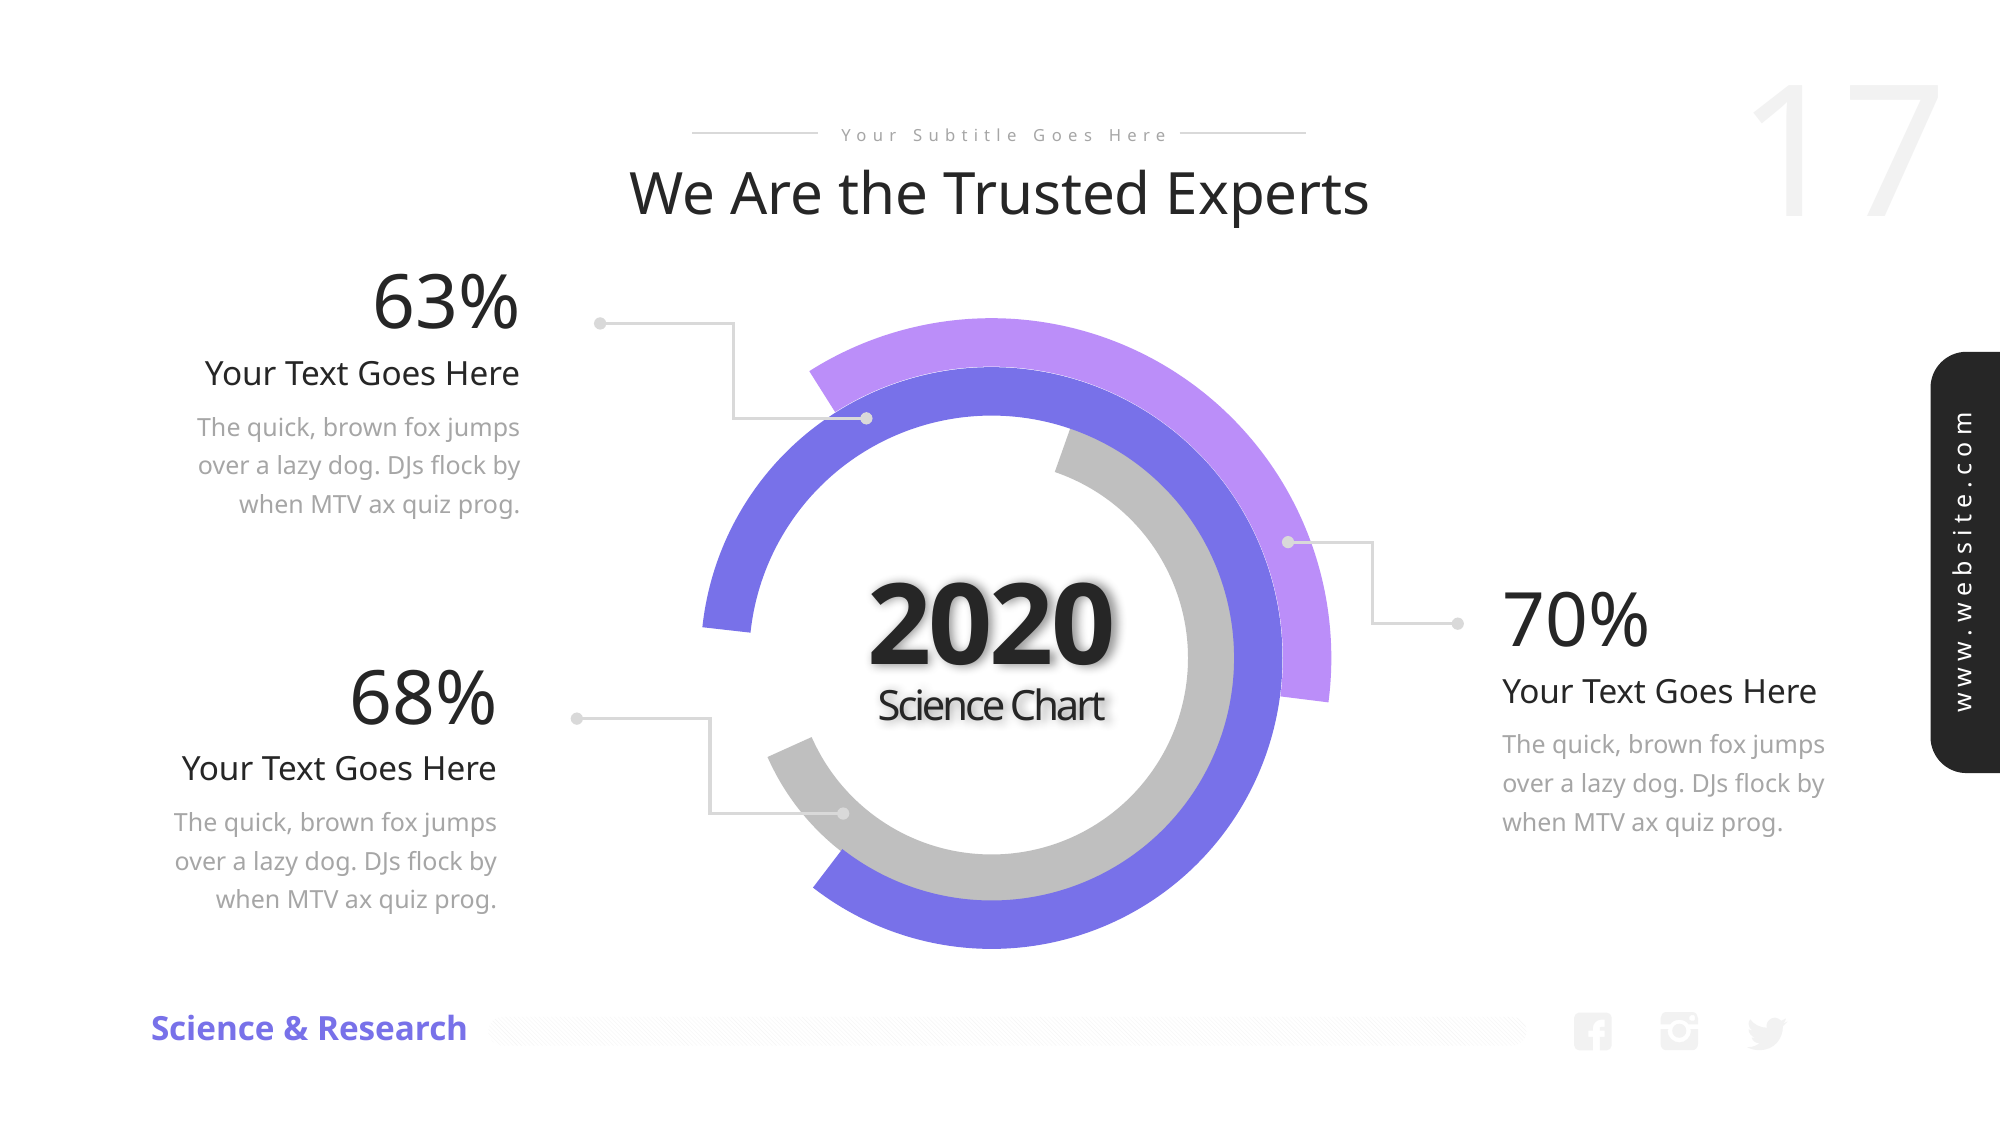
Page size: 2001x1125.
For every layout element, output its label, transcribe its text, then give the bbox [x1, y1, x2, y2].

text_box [125, 246, 867, 524]
text_box Your Text Goes Here [1487, 670, 1898, 718]
text_box We Are the Trusted Experts [334, 161, 1666, 233]
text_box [1288, 542, 1458, 624]
text_box Your Subtitle Goes Here [826, 111, 1276, 152]
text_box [675, 342, 1308, 974]
text_box The quick, brown fox jumps over a lazy dog. DJs flock by when MTV ax quiz prog. [1487, 718, 1880, 845]
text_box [102, 641, 844, 919]
text_box 70% [1487, 564, 1714, 670]
